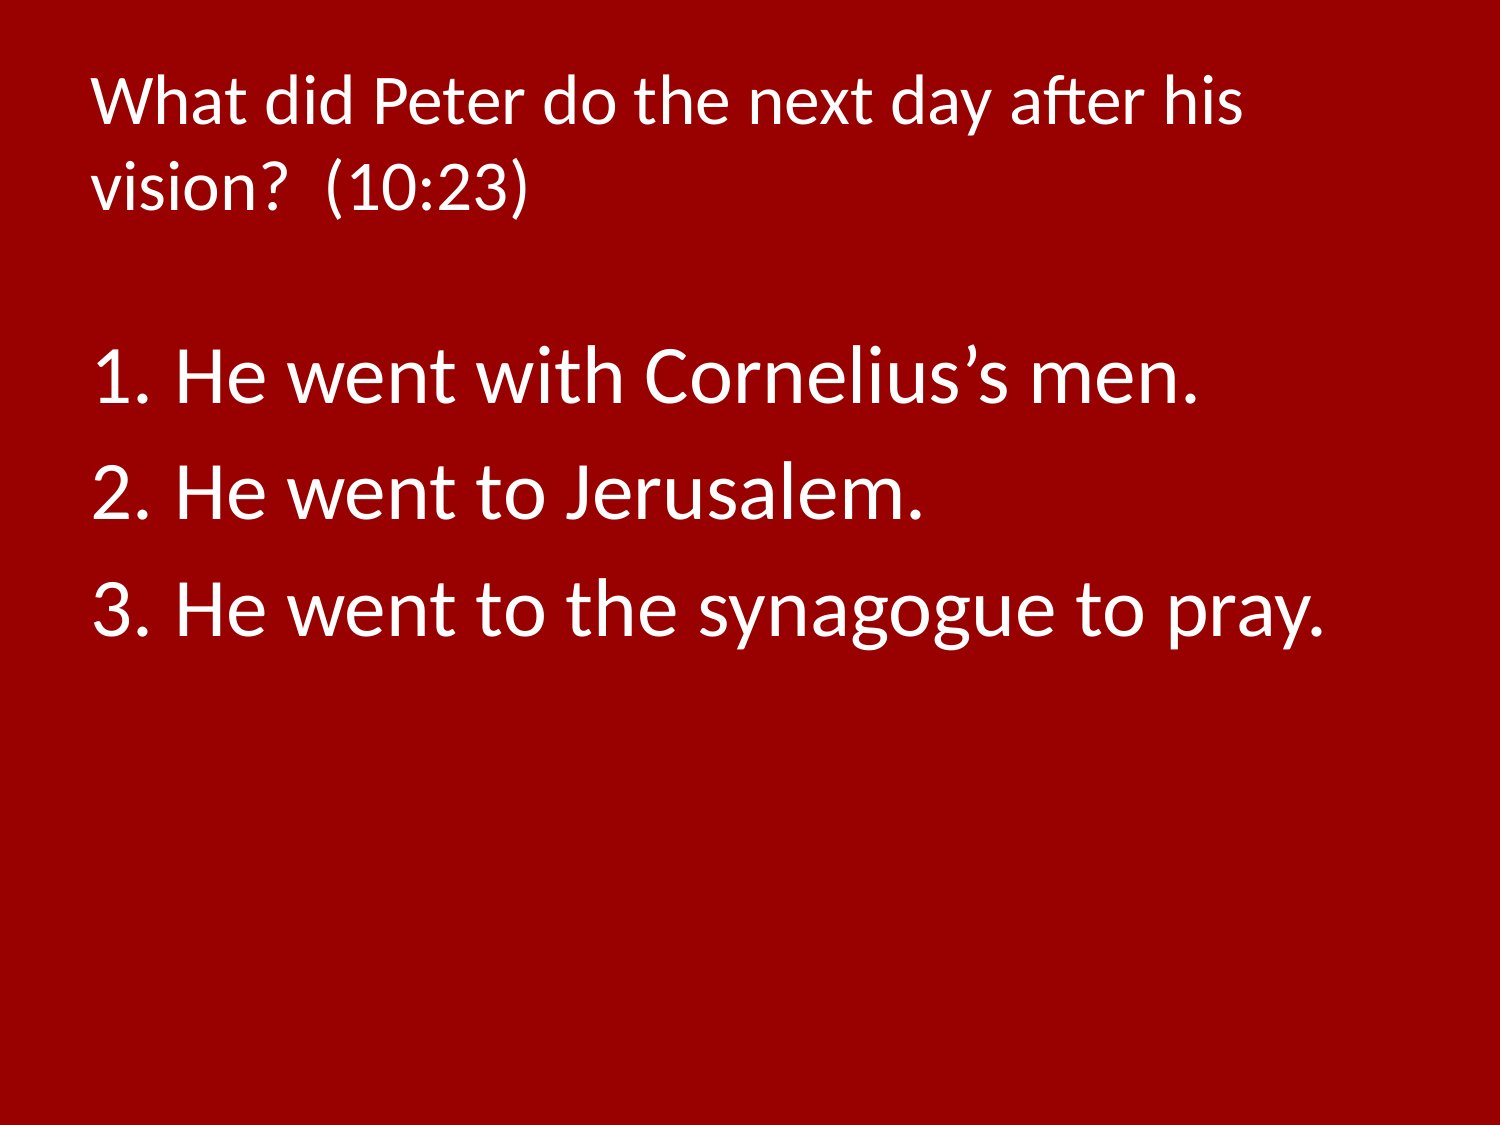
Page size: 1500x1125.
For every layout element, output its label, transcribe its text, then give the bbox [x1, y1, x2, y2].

list He went with Cornelius’s men. He went to Jerusalem. He went to the synagogue to pray. [75, 312, 1425, 1005]
title What did Peter do the next day after his vision? (10:23) [75, 45, 1425, 233]
